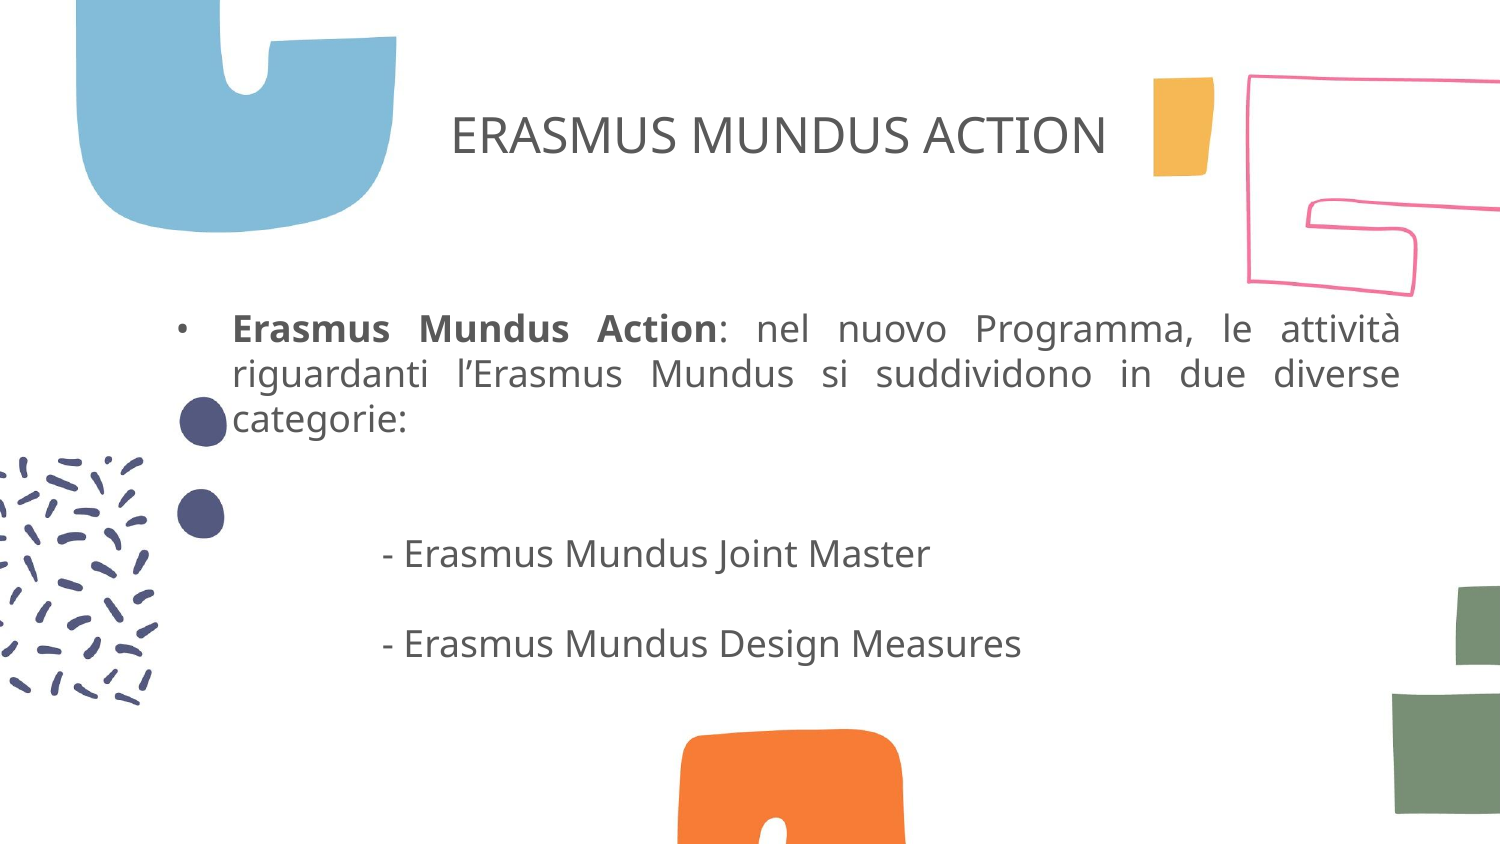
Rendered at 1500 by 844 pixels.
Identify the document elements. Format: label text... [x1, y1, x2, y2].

subtitle • Erasmus Mundus Action: nel nuovo Programma, le attività riguardanti l’Erasmus Mundus si suddividono in due diverse categorie: - Erasmus Mundus Joint Master - Erasmus Mundus Design Measures [141, 289, 1417, 823]
picture [0, 0, 1500, 844]
title ERASMUS MUNDUS ACTION [297, 64, 1261, 203]
